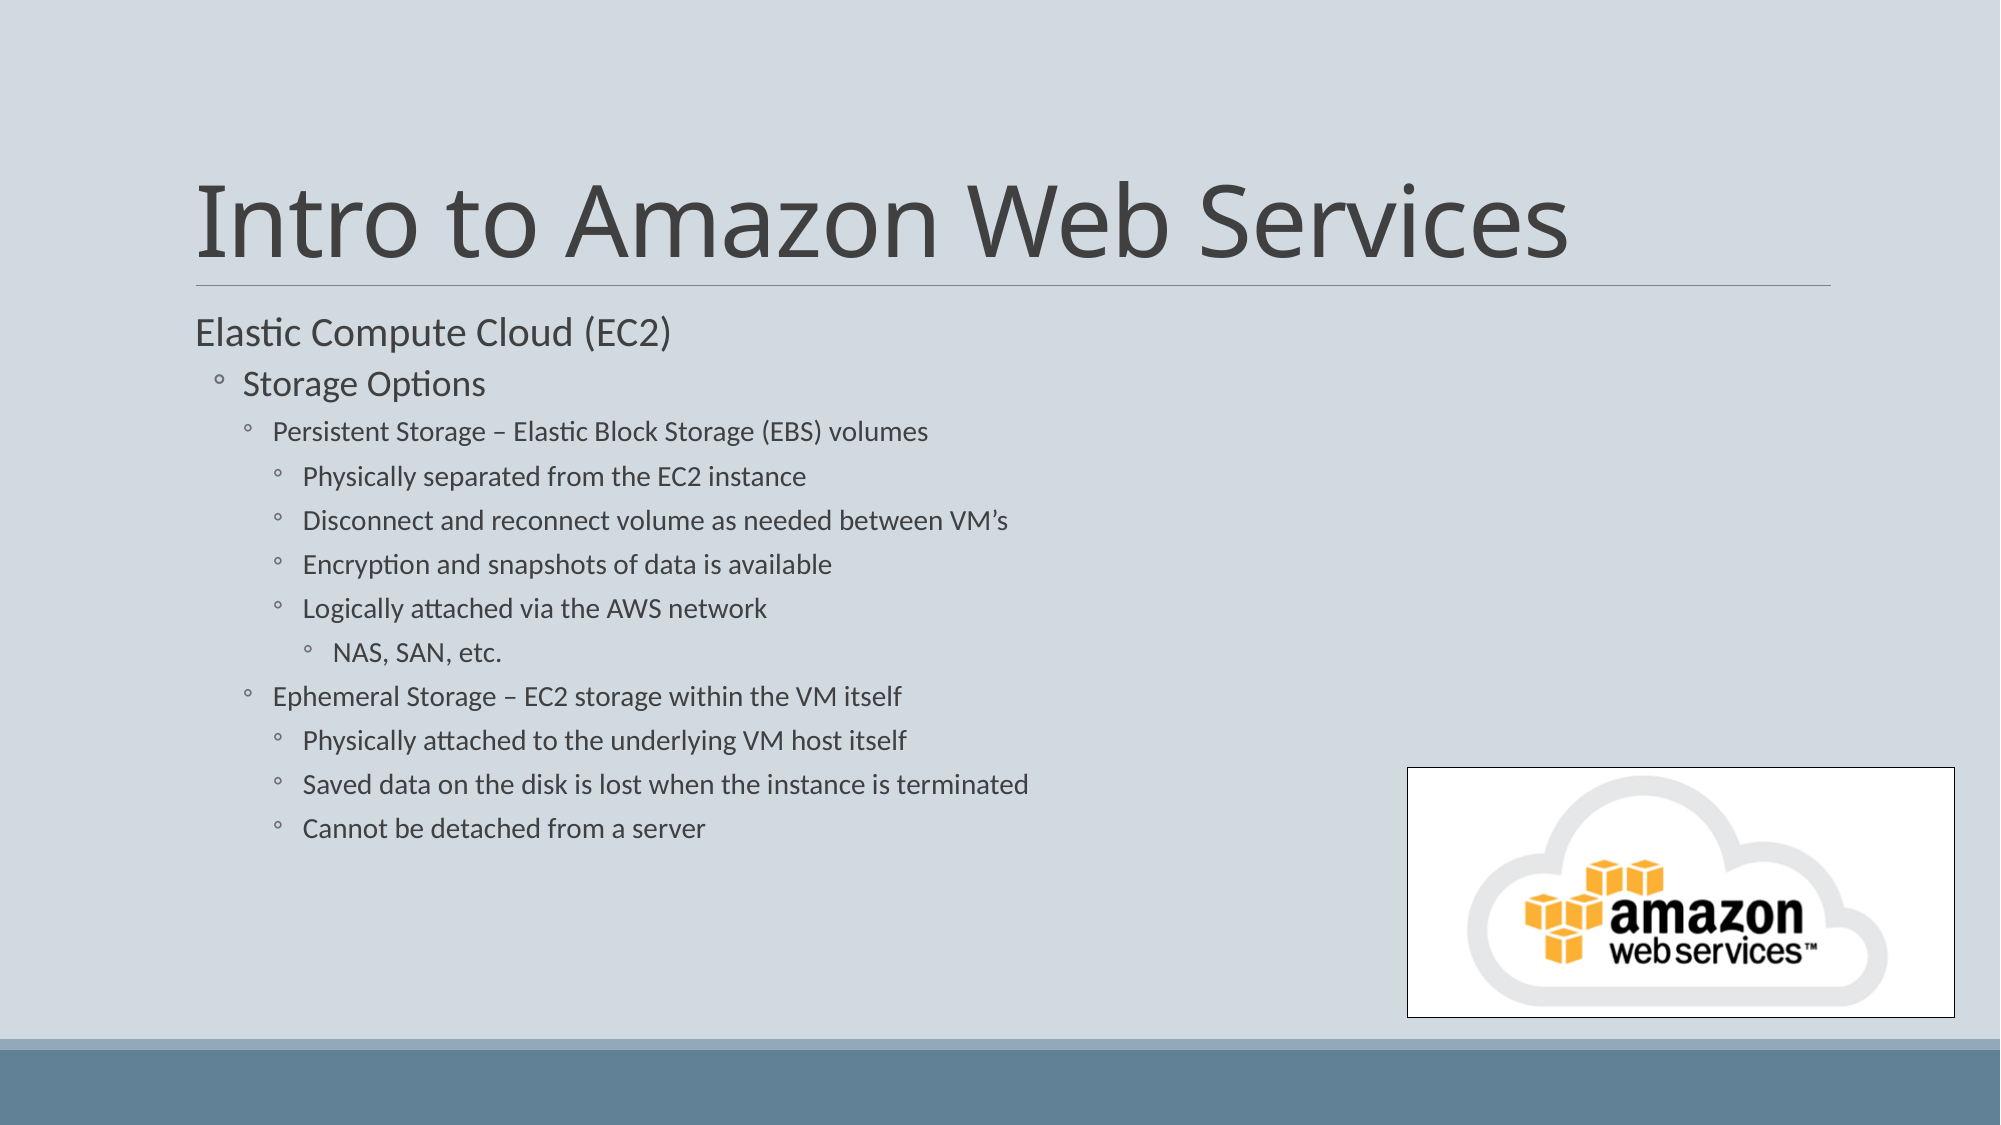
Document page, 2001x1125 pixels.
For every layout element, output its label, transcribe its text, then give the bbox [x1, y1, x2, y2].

list Elastic Compute Cloud (EC2) Storage Options Persistent Storage – Elastic Block Storage (EBS) volumes Physically separated from the EC2 instance Disconnect and reconnect volume as needed between VM’s Encryption and snapshots of data is available Logically attached via the AWS network NAS, SAN, etc. Ephemeral Storage – EC2 storage within the VM itself Physically attached to the underlying VM host itself Saved data on the disk is lost when the instance is terminated Cannot be detached from a server [180, 302, 1830, 1018]
title Intro to Amazon Web Services [180, 47, 1830, 285]
picture [1406, 766, 1955, 1018]
